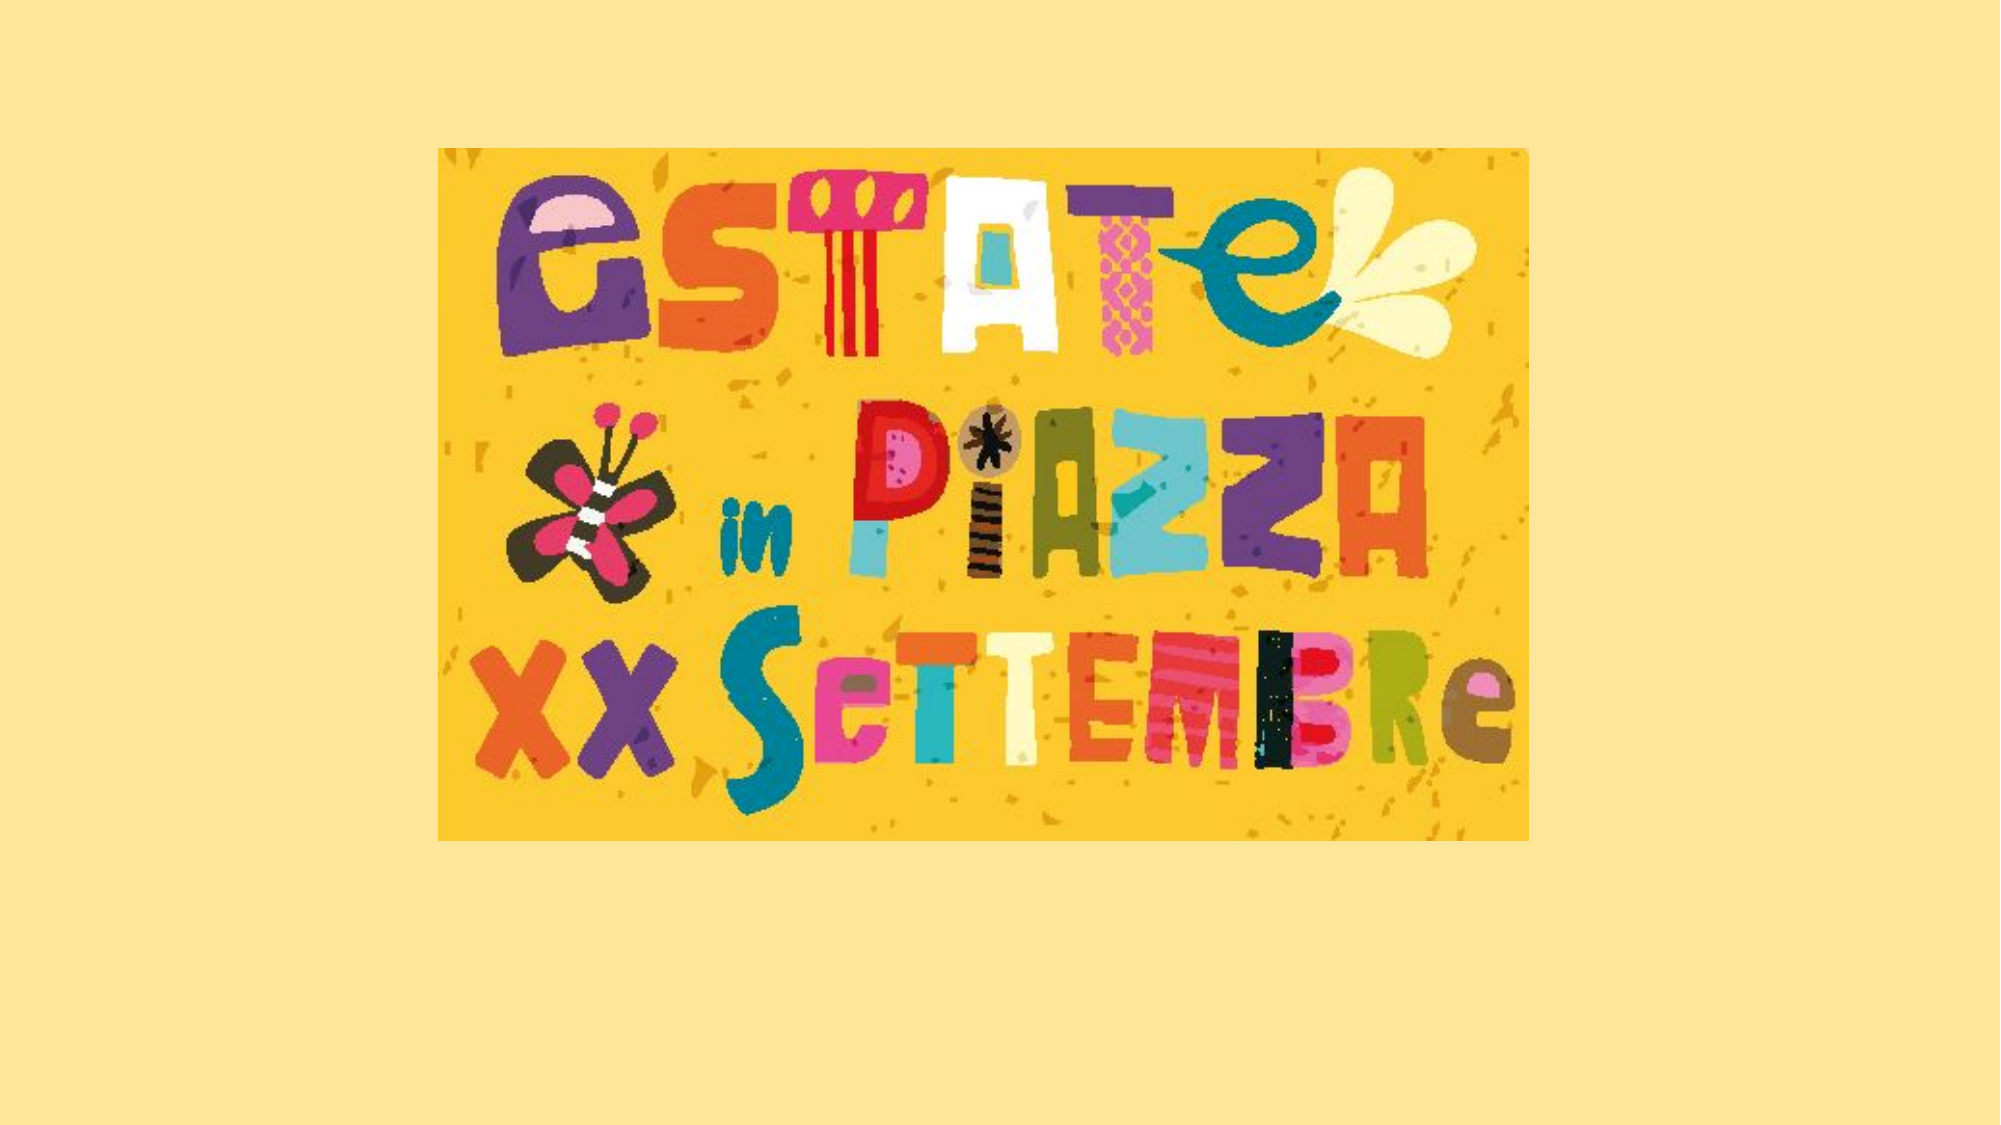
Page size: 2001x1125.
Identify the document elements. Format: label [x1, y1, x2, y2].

picture [437, 148, 1529, 841]
